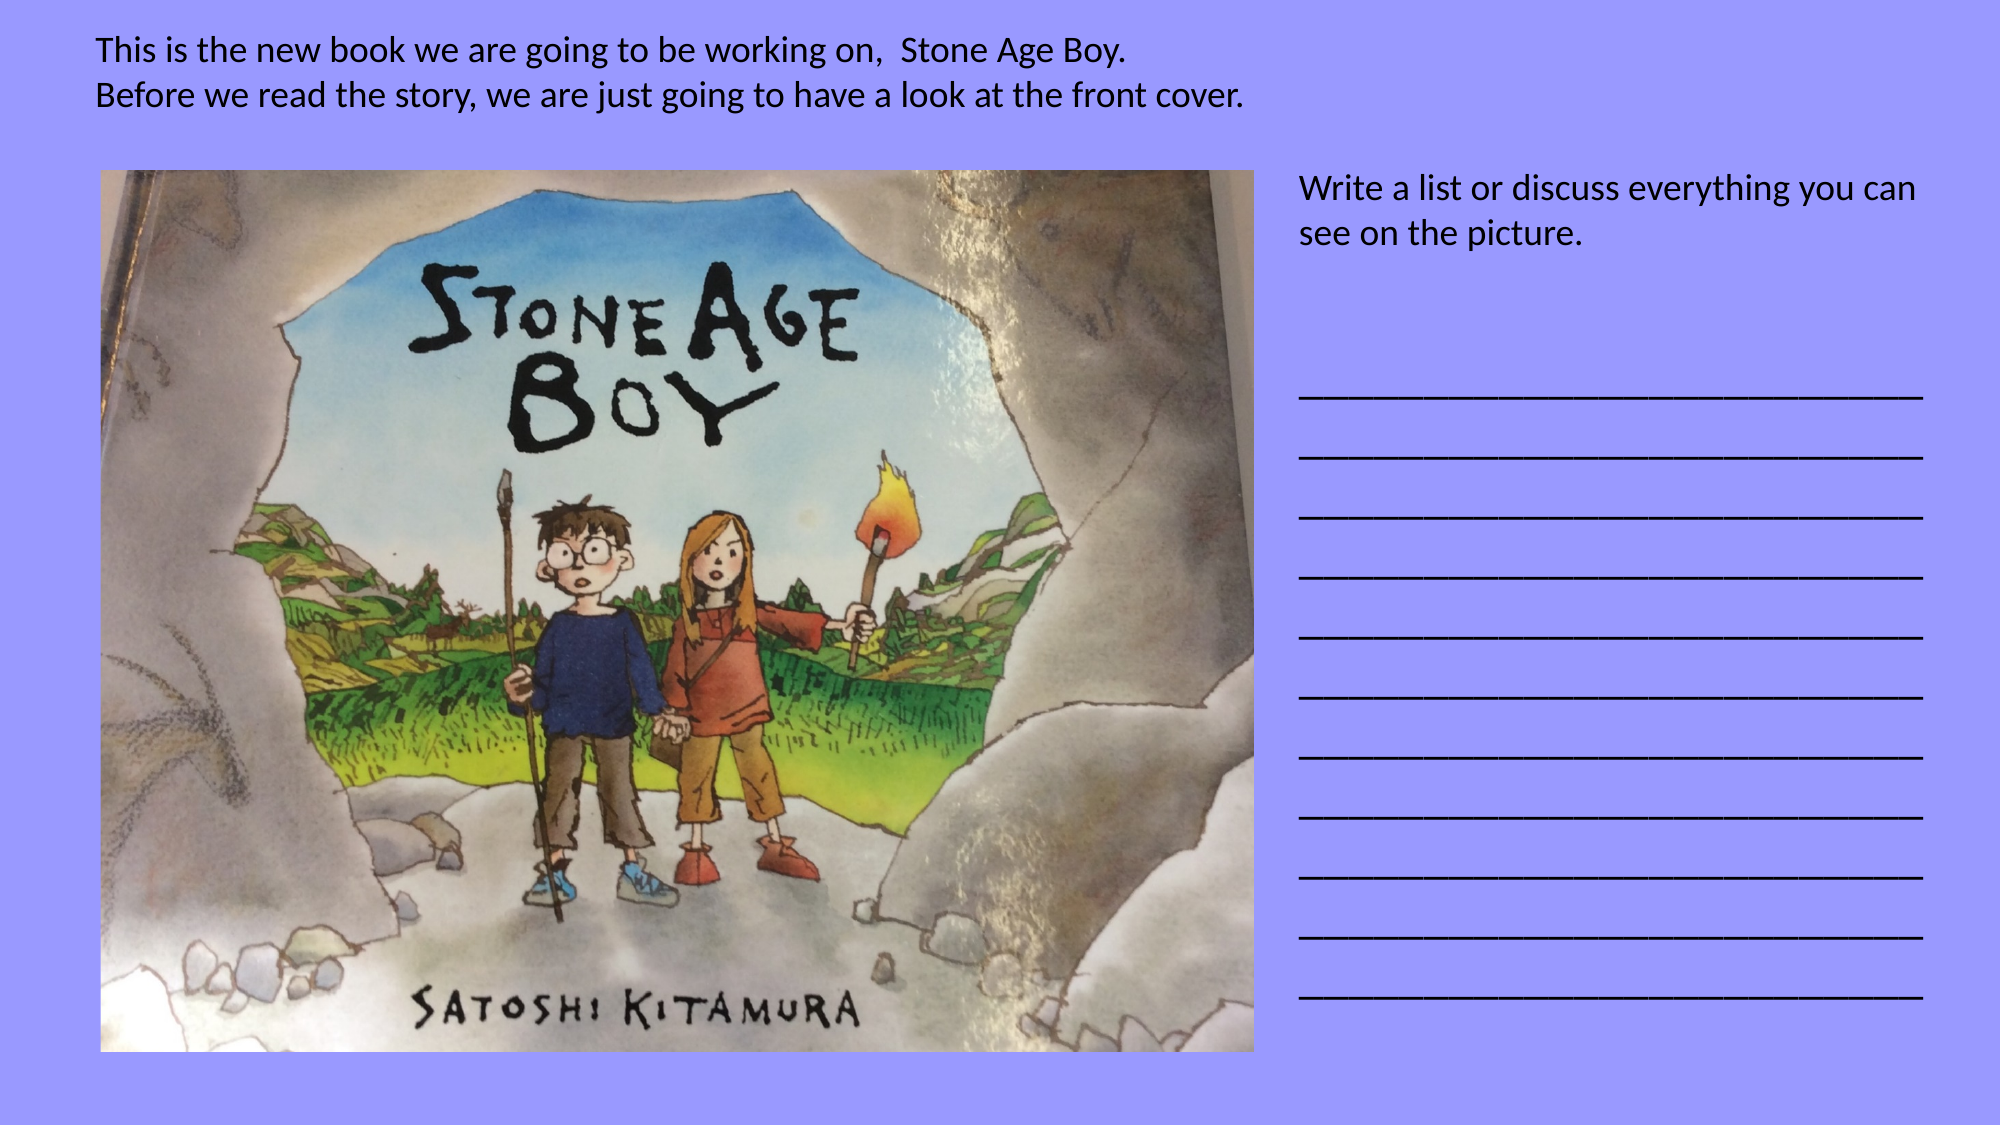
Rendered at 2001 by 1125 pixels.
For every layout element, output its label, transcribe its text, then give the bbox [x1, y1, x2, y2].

picture [100, 170, 1254, 1052]
text_box Write a list or discuss everything you can see on the picture. ___________________________________________________________________________________________________________________________________________________________________________________________________________________________________________________________________________________ [1284, 155, 1963, 1011]
text_box This is the new book we are going to be working on, Stone Age Boy. Before we read the story, we are just going to have a look at the front cover. [80, 17, 1686, 123]
